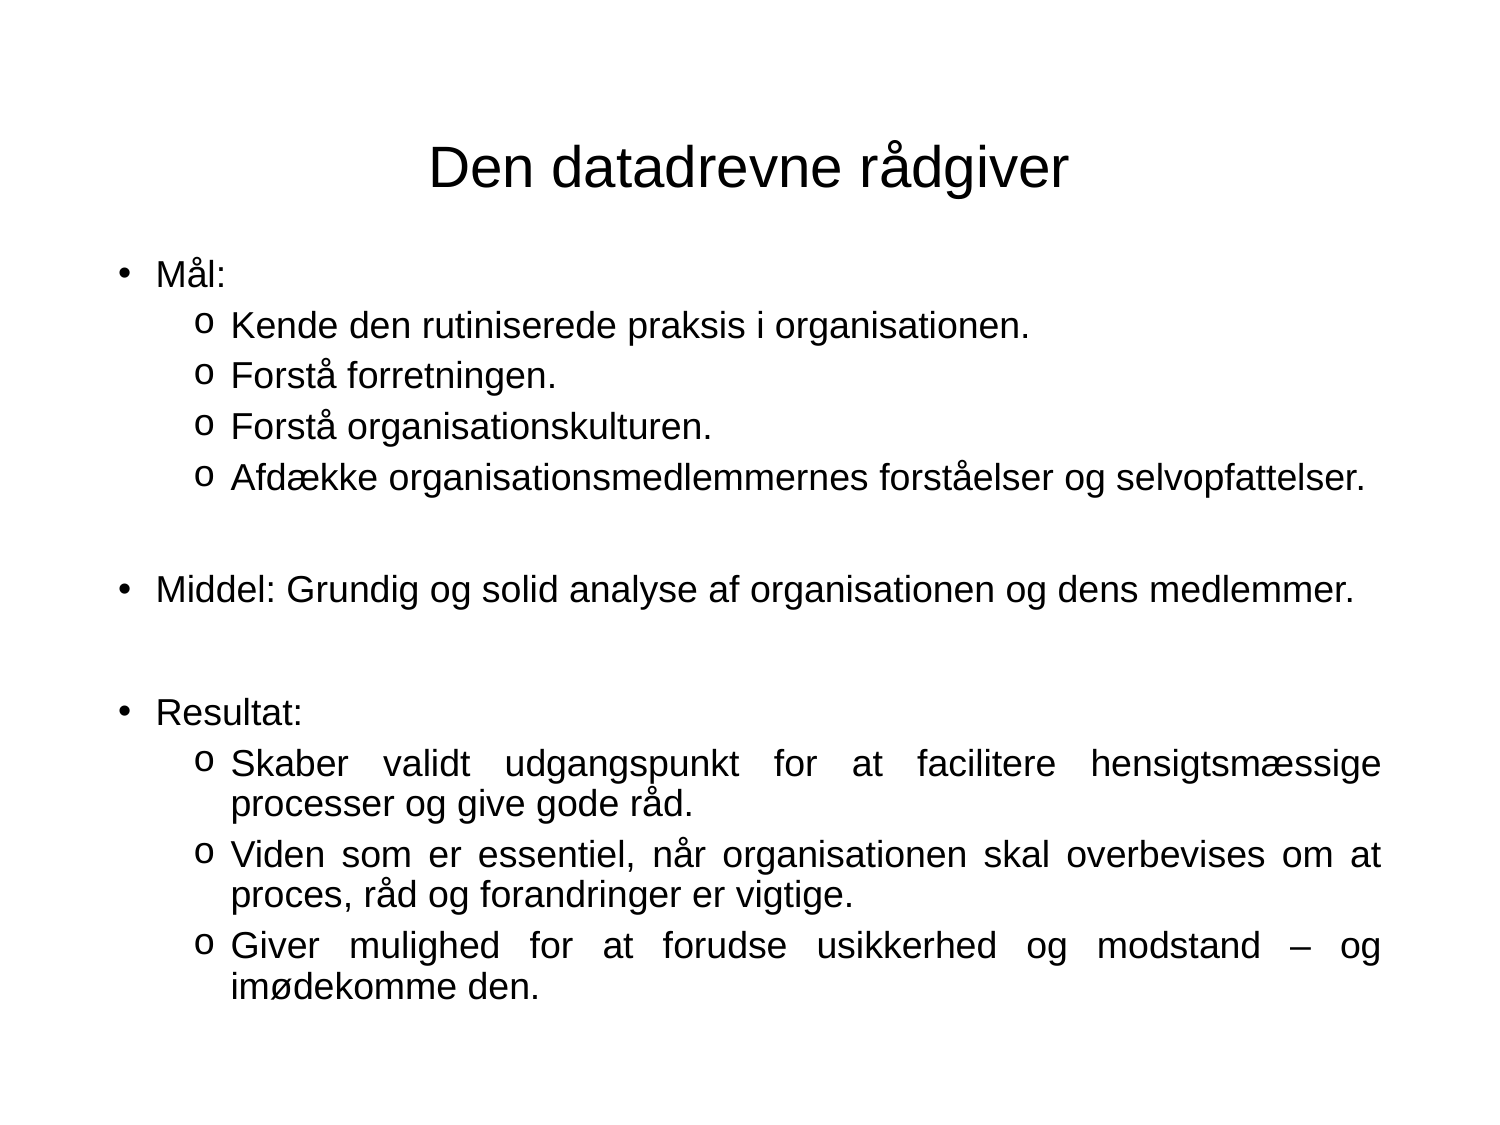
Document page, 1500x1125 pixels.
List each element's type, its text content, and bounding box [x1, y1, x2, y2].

list Mål: Kende den rutiniserede praksis i organisationen. Forstå forretningen. Forstå organisationskulturen. Afdække organisationsmedlemmernes forståelser og selvopfattelser. Middel: Grundig og solid analyse af organisationen og dens medlemmer. Resultat: Skaber validt udgangspunkt for at facilitere hensigtsmæssige processer og give gode råd. Viden som er essentiel, når organisationen skal overbevises om at proces, råd og forandringer er vigtige. Giver mulighed for at forudse usikkerhed og modstand – og imødekomme den. [103, 247, 1397, 1097]
title Den datadrevne rådgiver [103, 59, 1397, 247]
